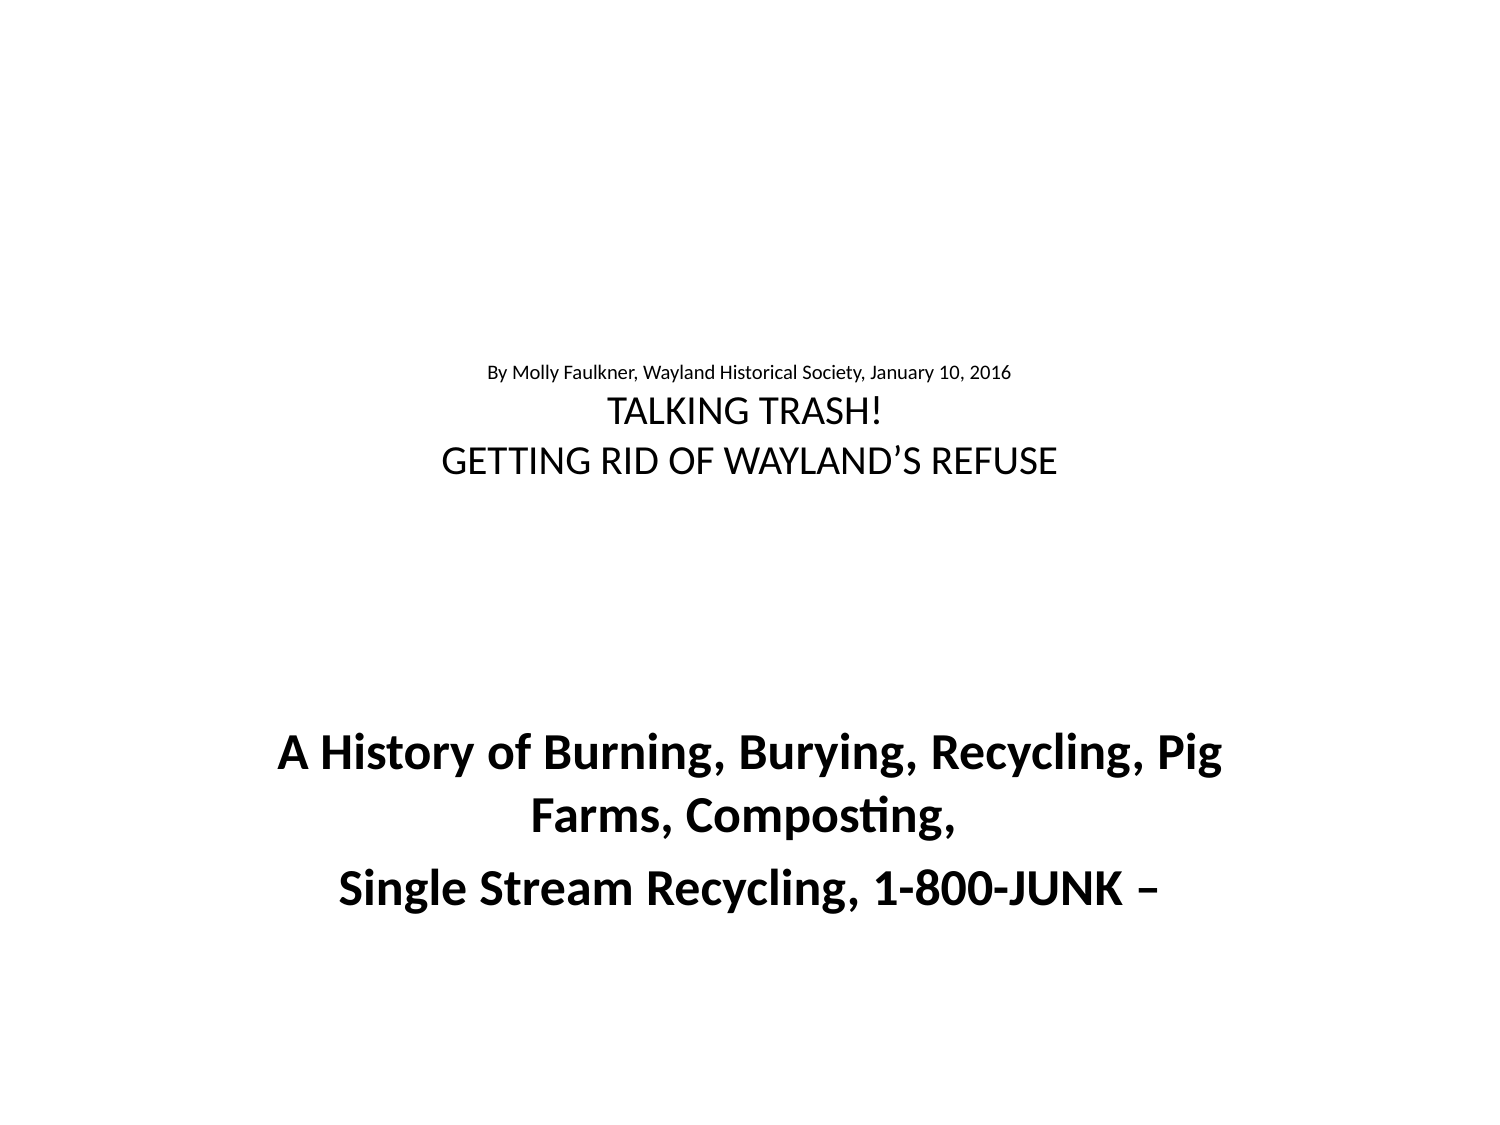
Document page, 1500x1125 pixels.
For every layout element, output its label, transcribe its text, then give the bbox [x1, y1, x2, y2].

title By Molly Faulkner, Wayland Historical Society, January 10, 2016 TALKING TRASH! GETTING RID OF WAYLAND’S REFUSE [112, 349, 1388, 591]
subtitle A History of Burning, Burying, Recycling, Pig Farms, Composting, Single Stream Recycling, 1-800-JUNK – [225, 637, 1275, 925]
